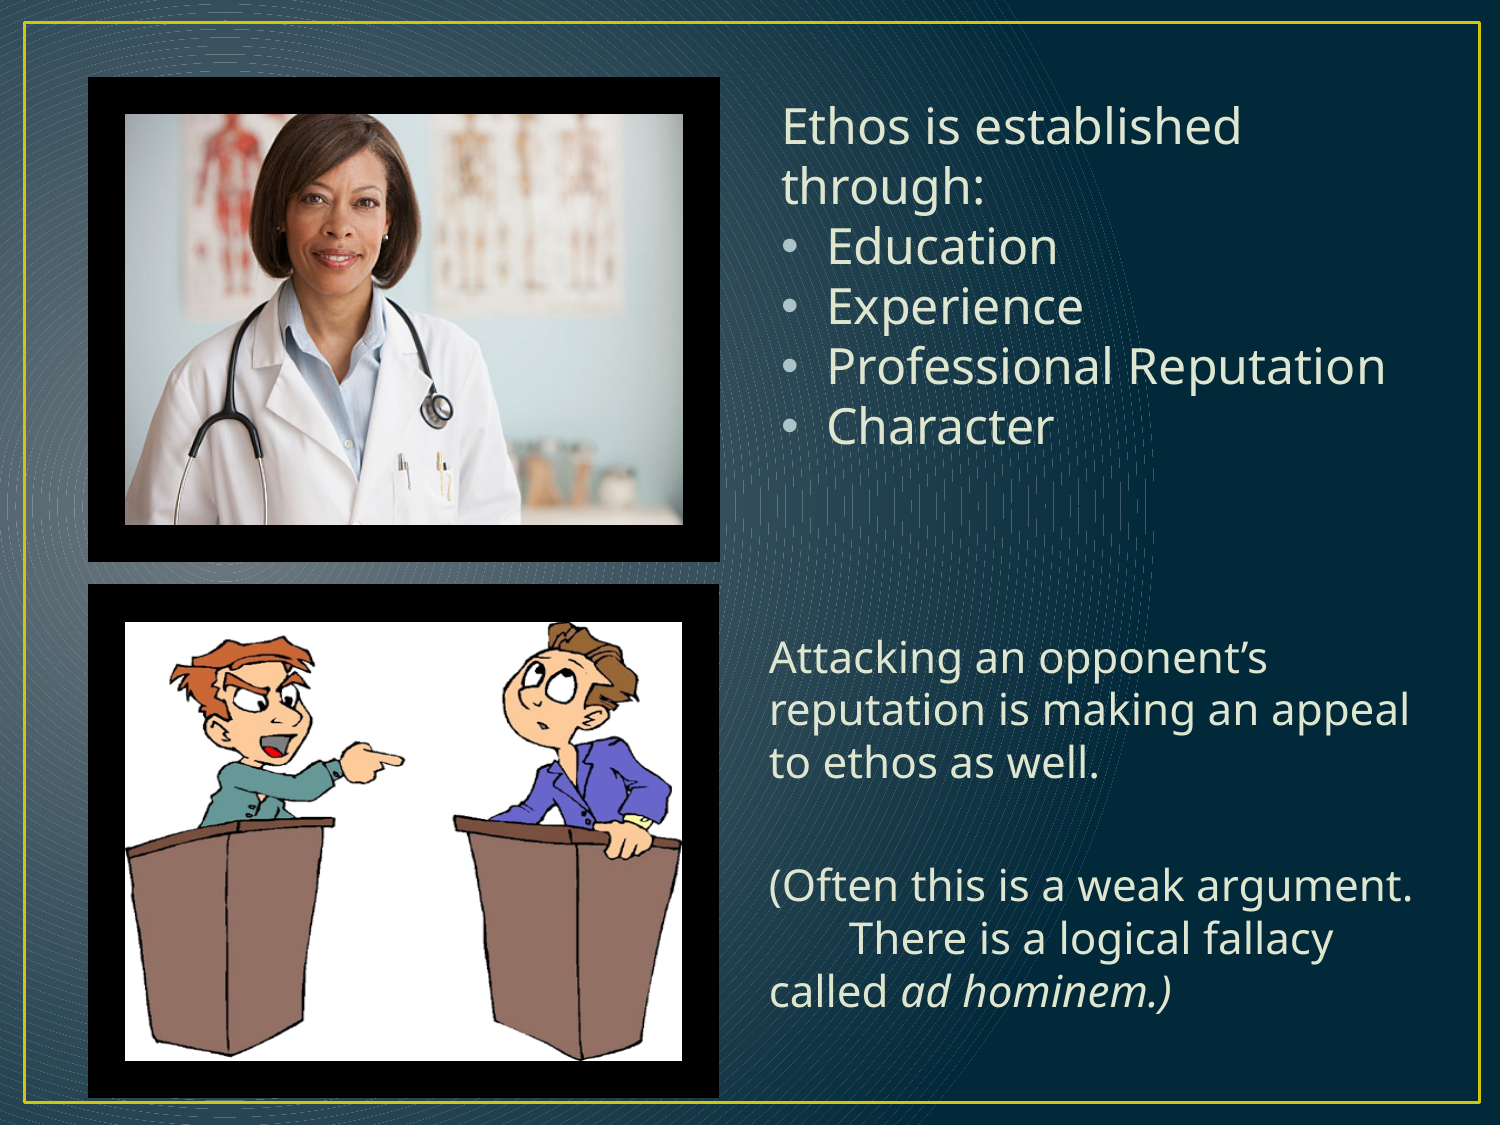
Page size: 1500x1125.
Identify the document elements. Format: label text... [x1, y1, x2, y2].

list Ethos is established through: Education Experience Professional Reputation Character [766, 87, 1466, 493]
text_box Attacking an opponent’s reputation is making an appeal to ethos as well. (Often this is a weak argument. There is a logical fallacy called ad hominem.) [753, 621, 1454, 1027]
picture [124, 113, 683, 526]
picture [124, 621, 683, 1061]
